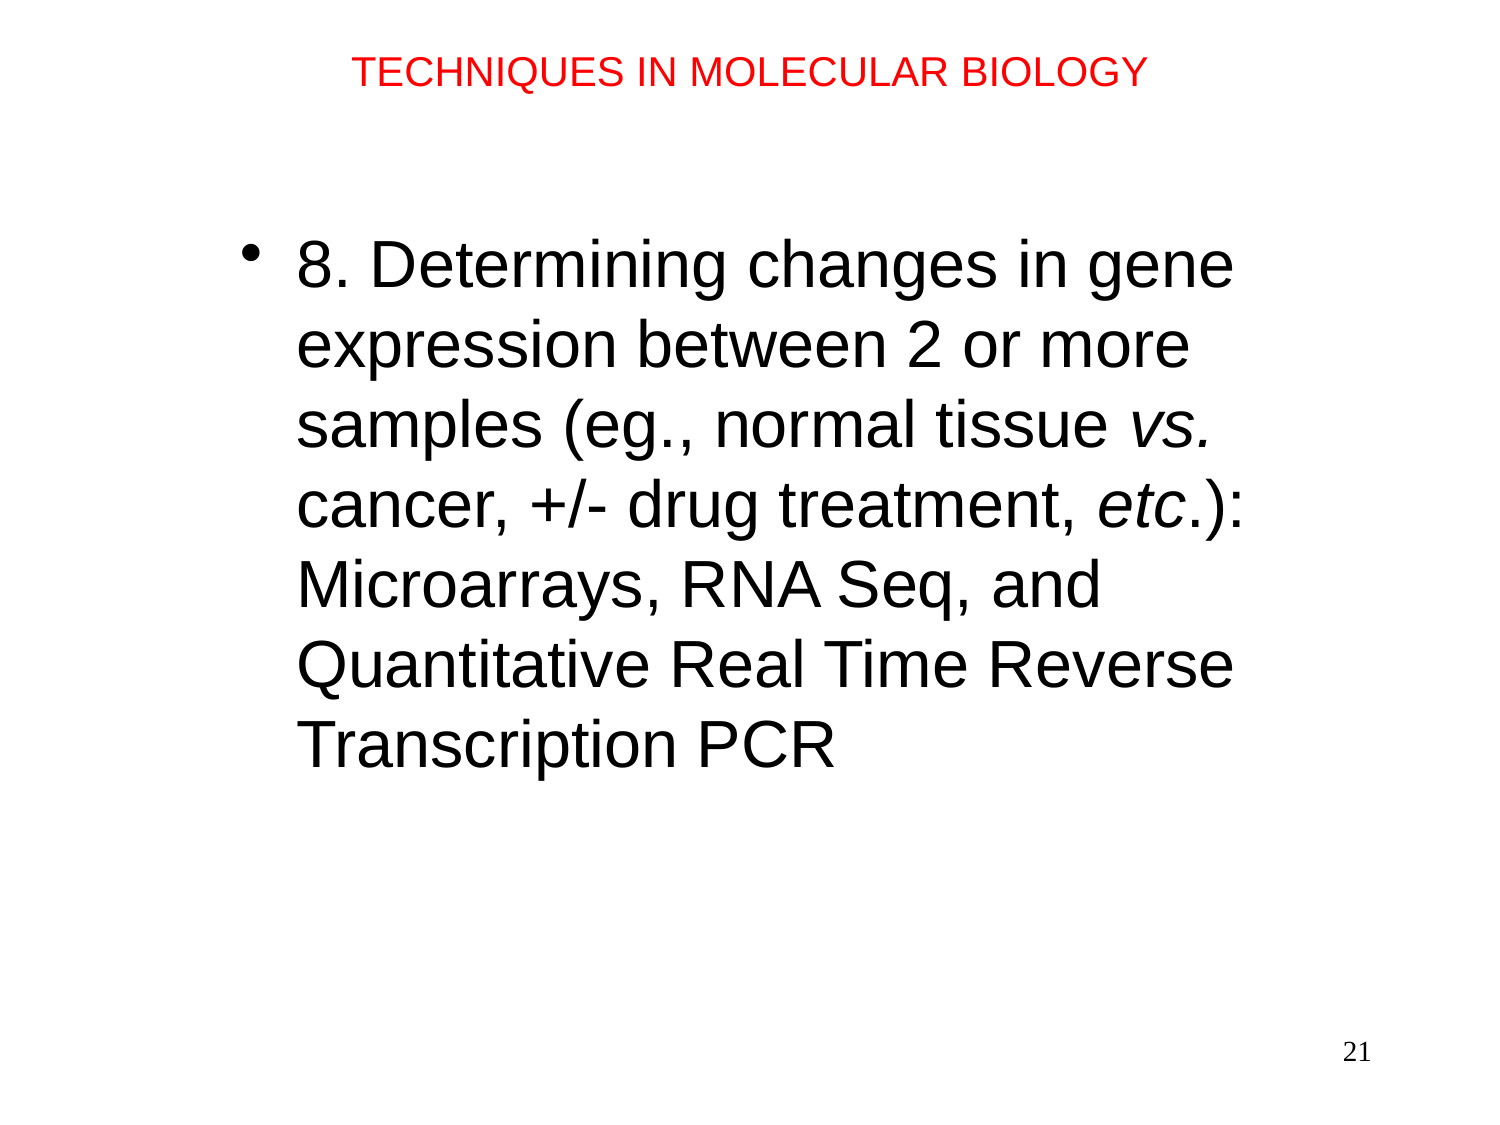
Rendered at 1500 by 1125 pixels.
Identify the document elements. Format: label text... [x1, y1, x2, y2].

text_box TECHNIQUES IN MOLECULAR BIOLOGY [112, 37, 1388, 175]
slide_number 21 [1074, 1024, 1388, 1101]
text_box 8. Determining changes in gene expression between 2 or more samples (eg., normal tissue vs. cancer, +/- drug treatment, etc.): Microarrays, RNA Seq, and Quantitative Real Time Reverse Transcription PCR [224, 149, 1275, 1088]
